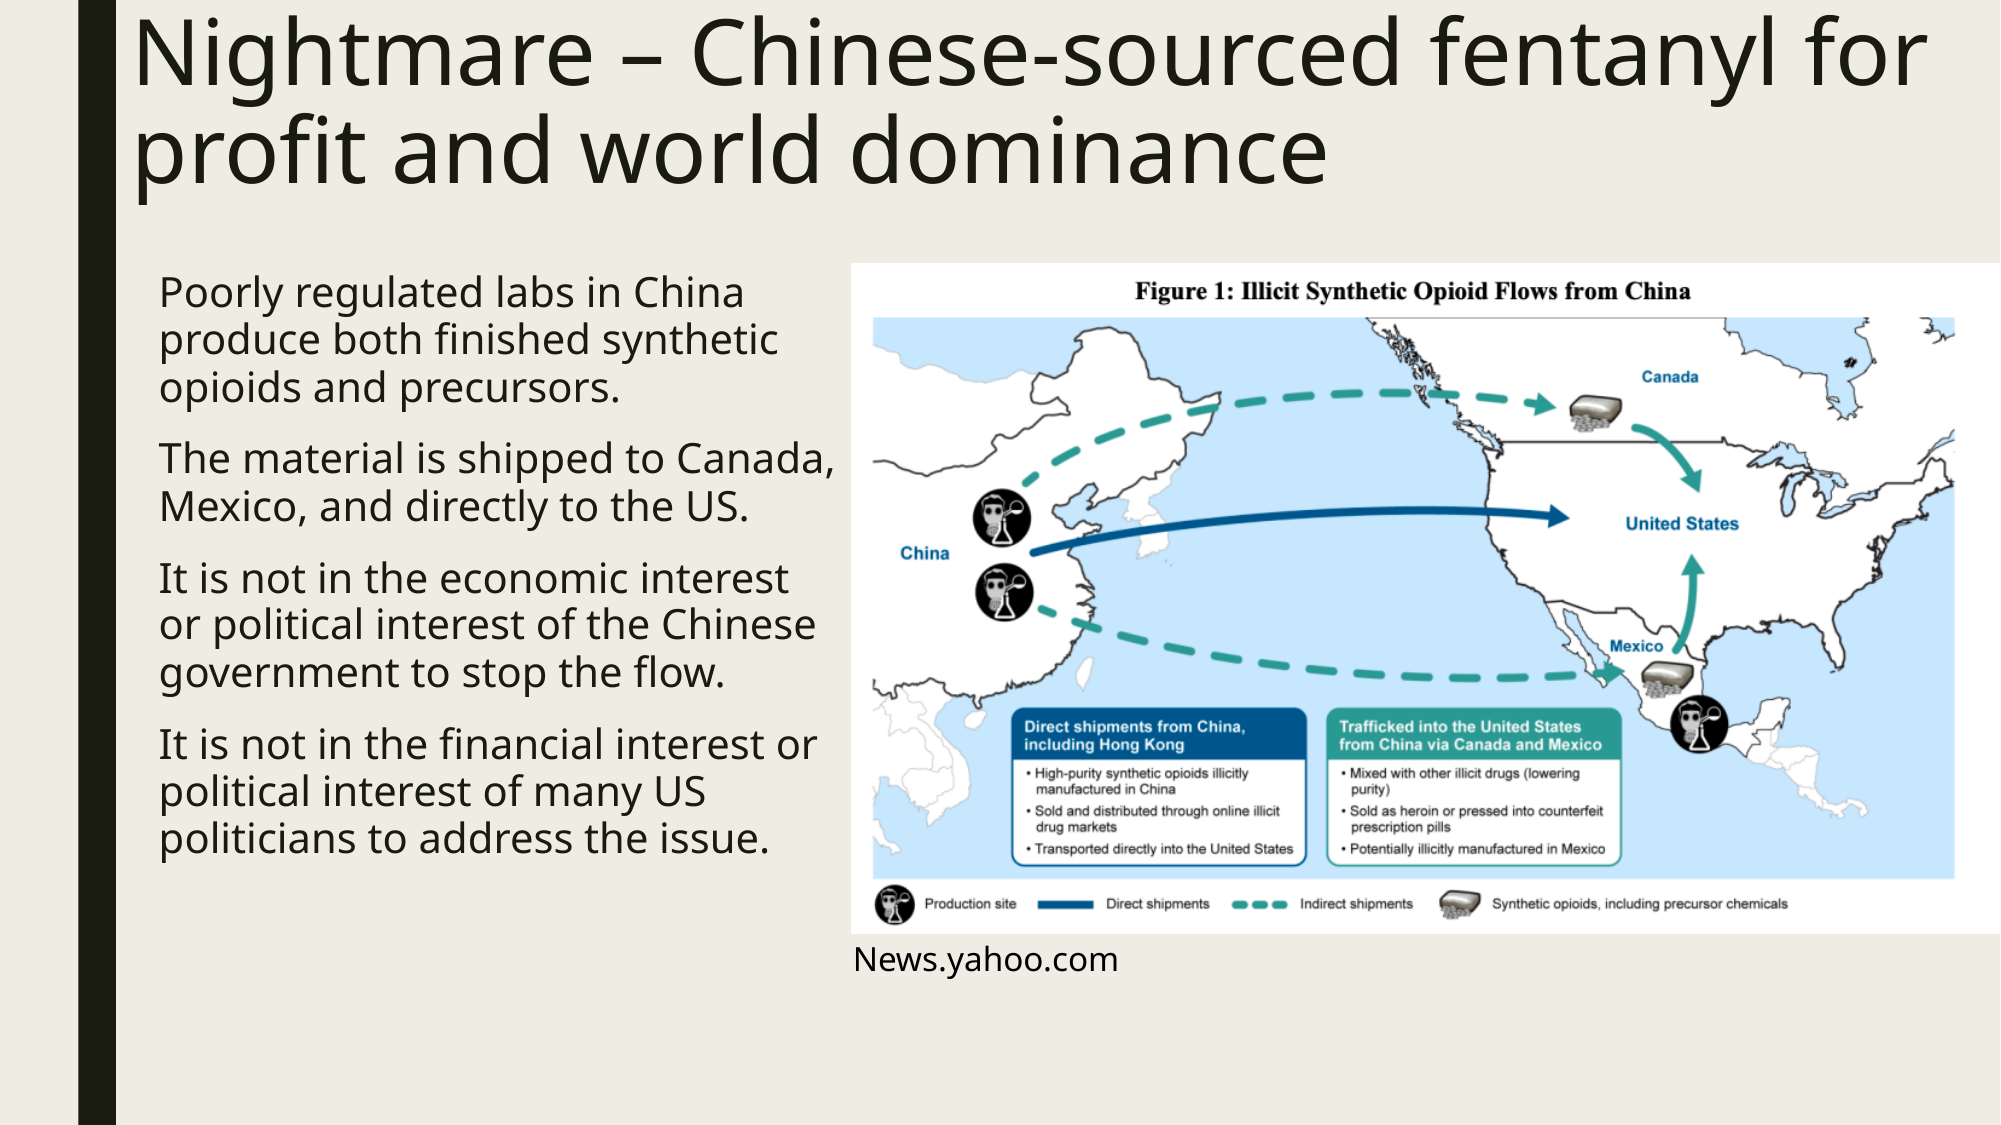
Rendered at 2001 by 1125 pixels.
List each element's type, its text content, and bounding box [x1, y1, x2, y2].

title Nightmare – Chinese-sourced fentanyl for profit and world dominance [116, 0, 2000, 244]
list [851, 263, 2000, 934]
text_box News.yahoo.com [838, 930, 1135, 985]
list Poorly regulated labs in China produce both finished synthetic opioids and precursors. The material is shipped to Canada, Mexico, and directly to the US. It is not in the economic interest or political interest of the Chinese government to stop the flow. It is not in the financial interest or political interest of many US politicians to address the issue. [143, 262, 852, 1016]
